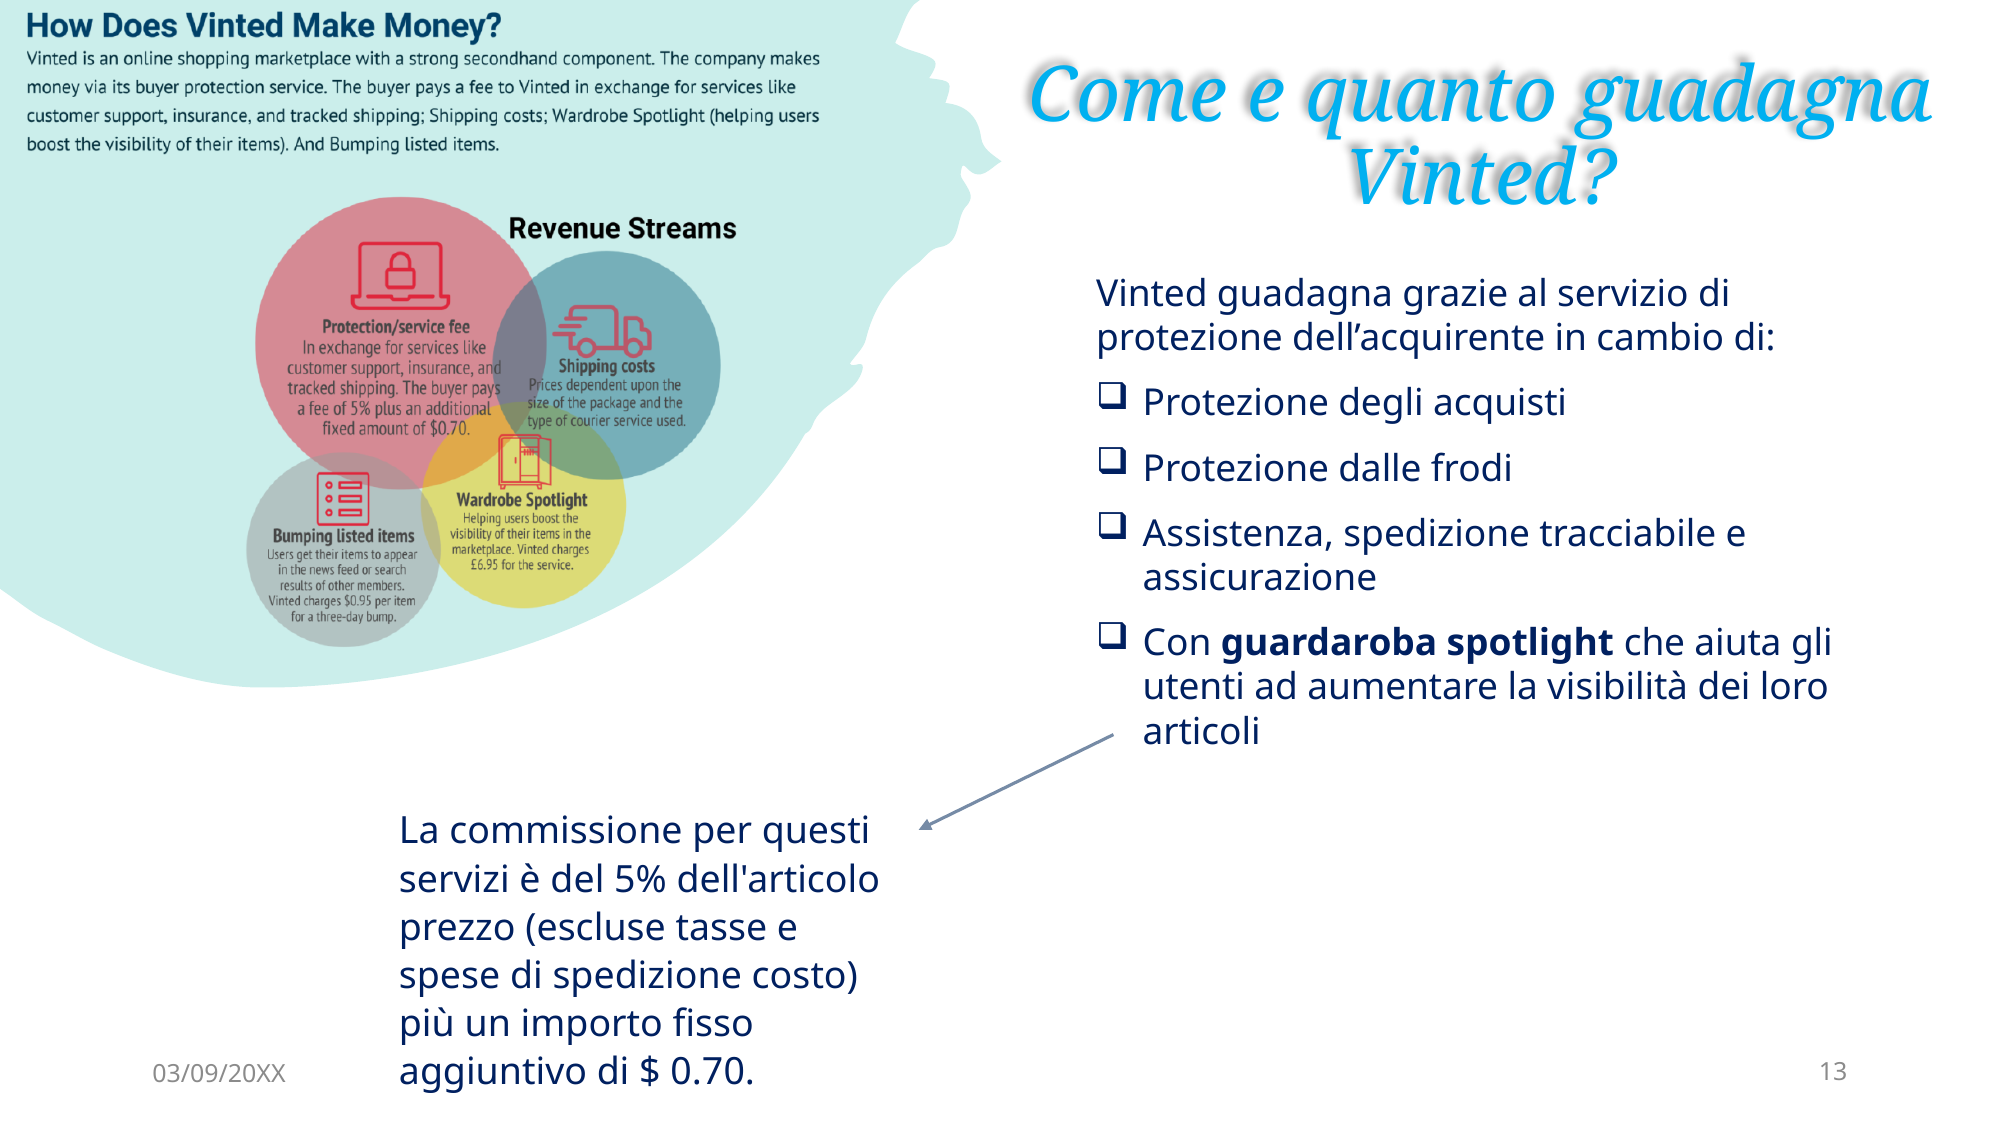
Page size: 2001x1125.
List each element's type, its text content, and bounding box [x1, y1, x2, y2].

title Come e quanto guadagna Vinted? [1002, 32, 2000, 230]
slide_number 13 [1412, 1042, 1863, 1103]
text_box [918, 734, 1114, 830]
text_box La commissione per questi servizi è del 5% dell'articolo prezzo (escluse tasse e spese di spedizione costo) più un importo fisso aggiuntivo di $ 0.70. [384, 795, 917, 1100]
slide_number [137, 1042, 588, 1103]
picture [0, 0, 1002, 688]
list Vinted guadagna grazie al servizio di protezione dell’acquirente in cambio di: Protezione degli acquisti Protezione dalle frodi Assistenza, spedizione tracciabile e assicurazione Con guardaroba spotlight che aiuta gli utenti ad aumentare la visibilità dei loro articoli [1081, 261, 1910, 763]
